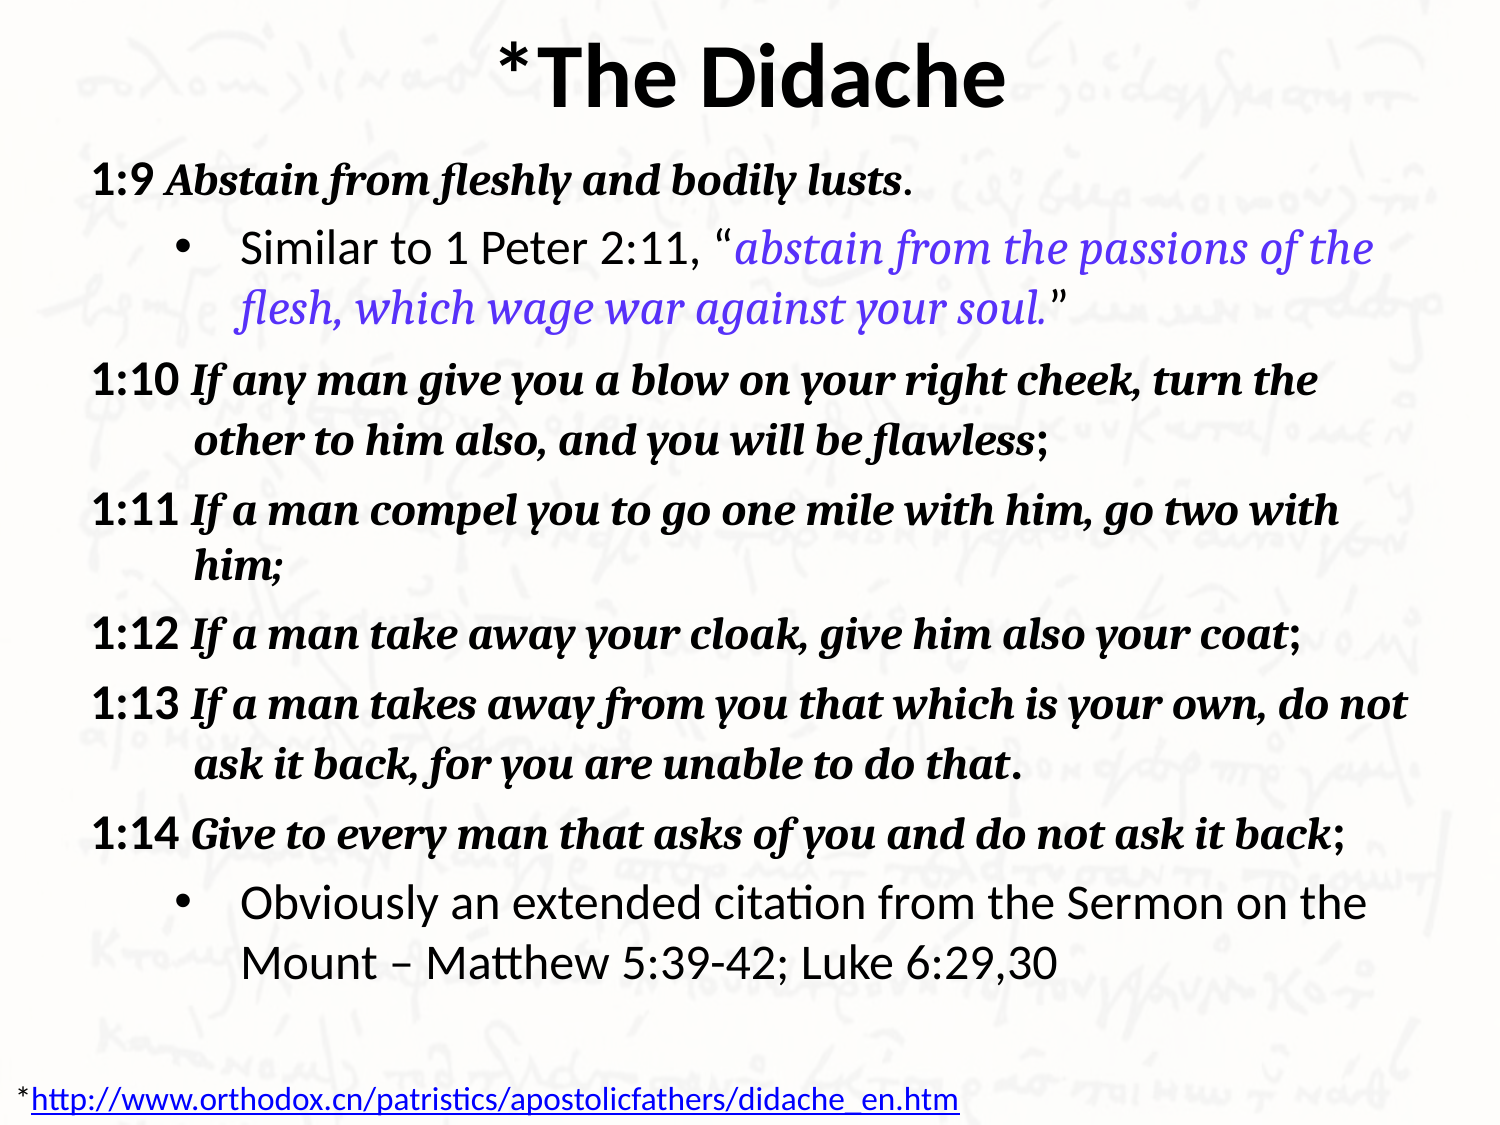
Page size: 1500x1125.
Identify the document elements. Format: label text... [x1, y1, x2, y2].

title *The Didache [0, 4, 1500, 138]
text_box *http://www.orthodox.cn/patristics/apostolicfathers/didache_en.htm [0, 1069, 1500, 1125]
list 1:9 Abstain from fleshly and bodily lusts. Similar to 1 Peter 2:11, “abstain from the passions of the flesh, which wage war against your soul.” 1:10 If any man give you a blow on your right cheek, turn the other to him also, and you will be flawless; 1:11 If a man compel you to go one mile with him, go two with him; 1:12 If a man take away your cloak, give him also your coat; 1:13 If a man takes away from you that which is your own, do not ask it back, for you are unable to do that. 1:14 Give to every man that asks of you and do not ask it back; Obviously an extended citation from the Sermon on the Mount – Matthew 5:39-42; Luke 6:29,30 [75, 137, 1425, 1063]
